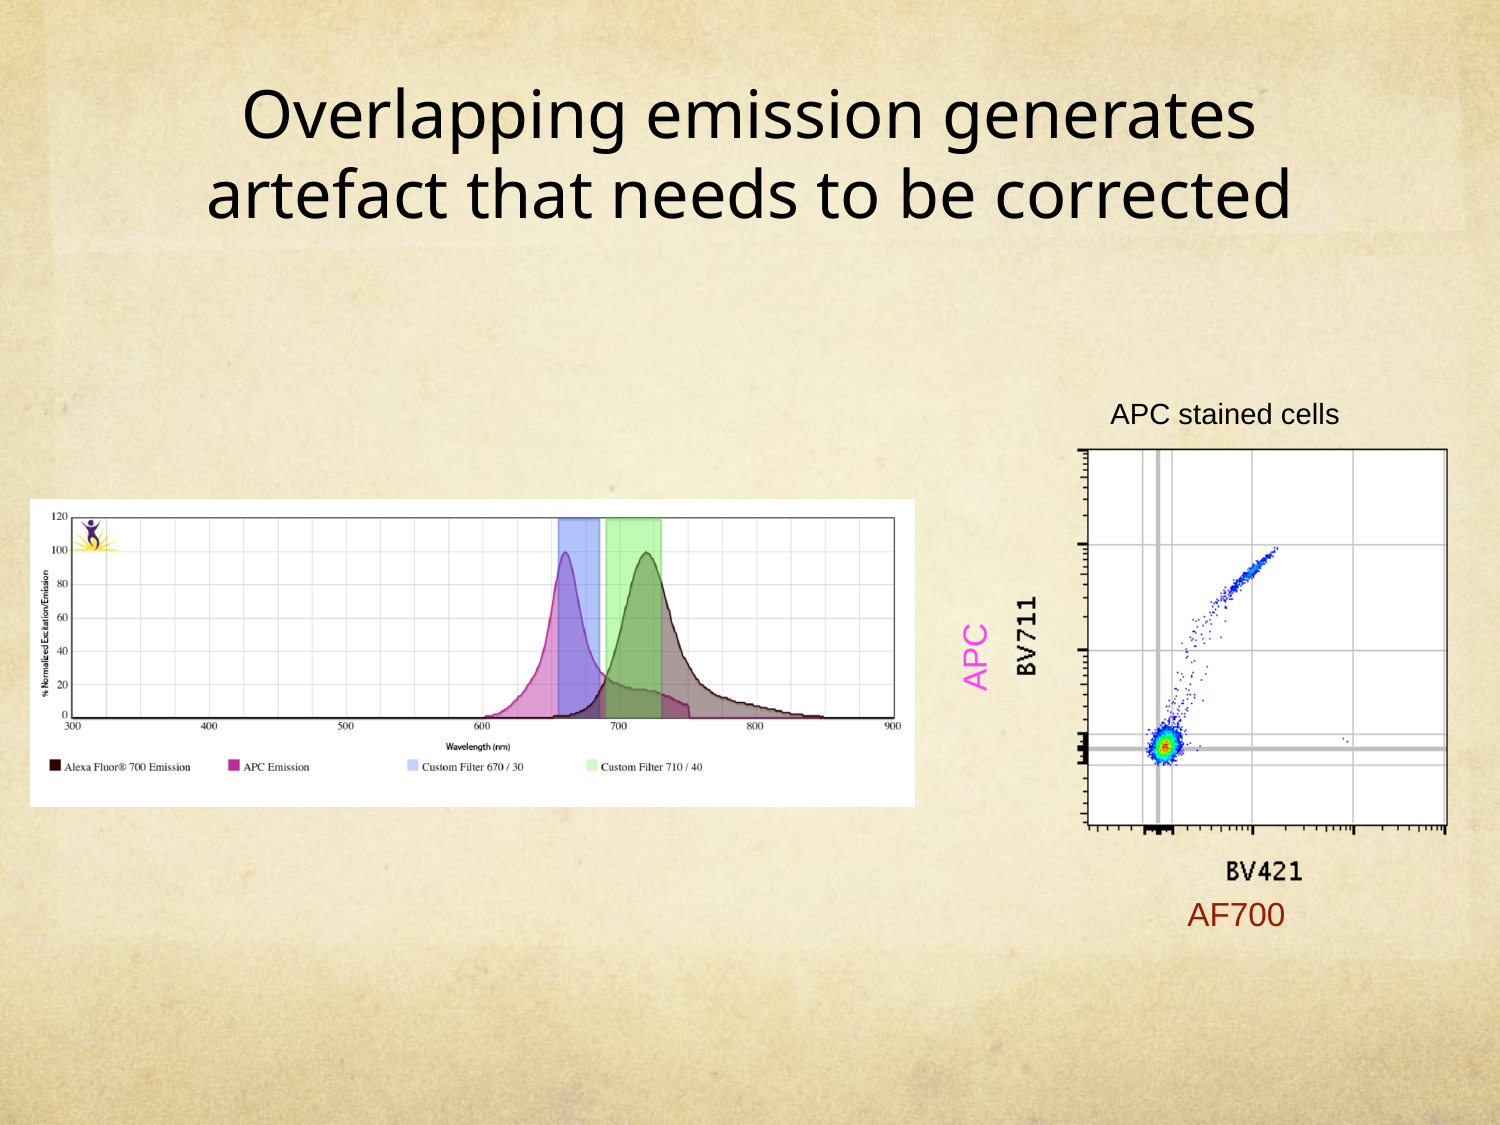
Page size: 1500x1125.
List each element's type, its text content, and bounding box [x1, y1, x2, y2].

picture [0, 0, 1500, 1125]
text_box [945, 387, 1476, 942]
title Overlapping emission generates artefact that needs to be corrected [149, 20, 1351, 284]
